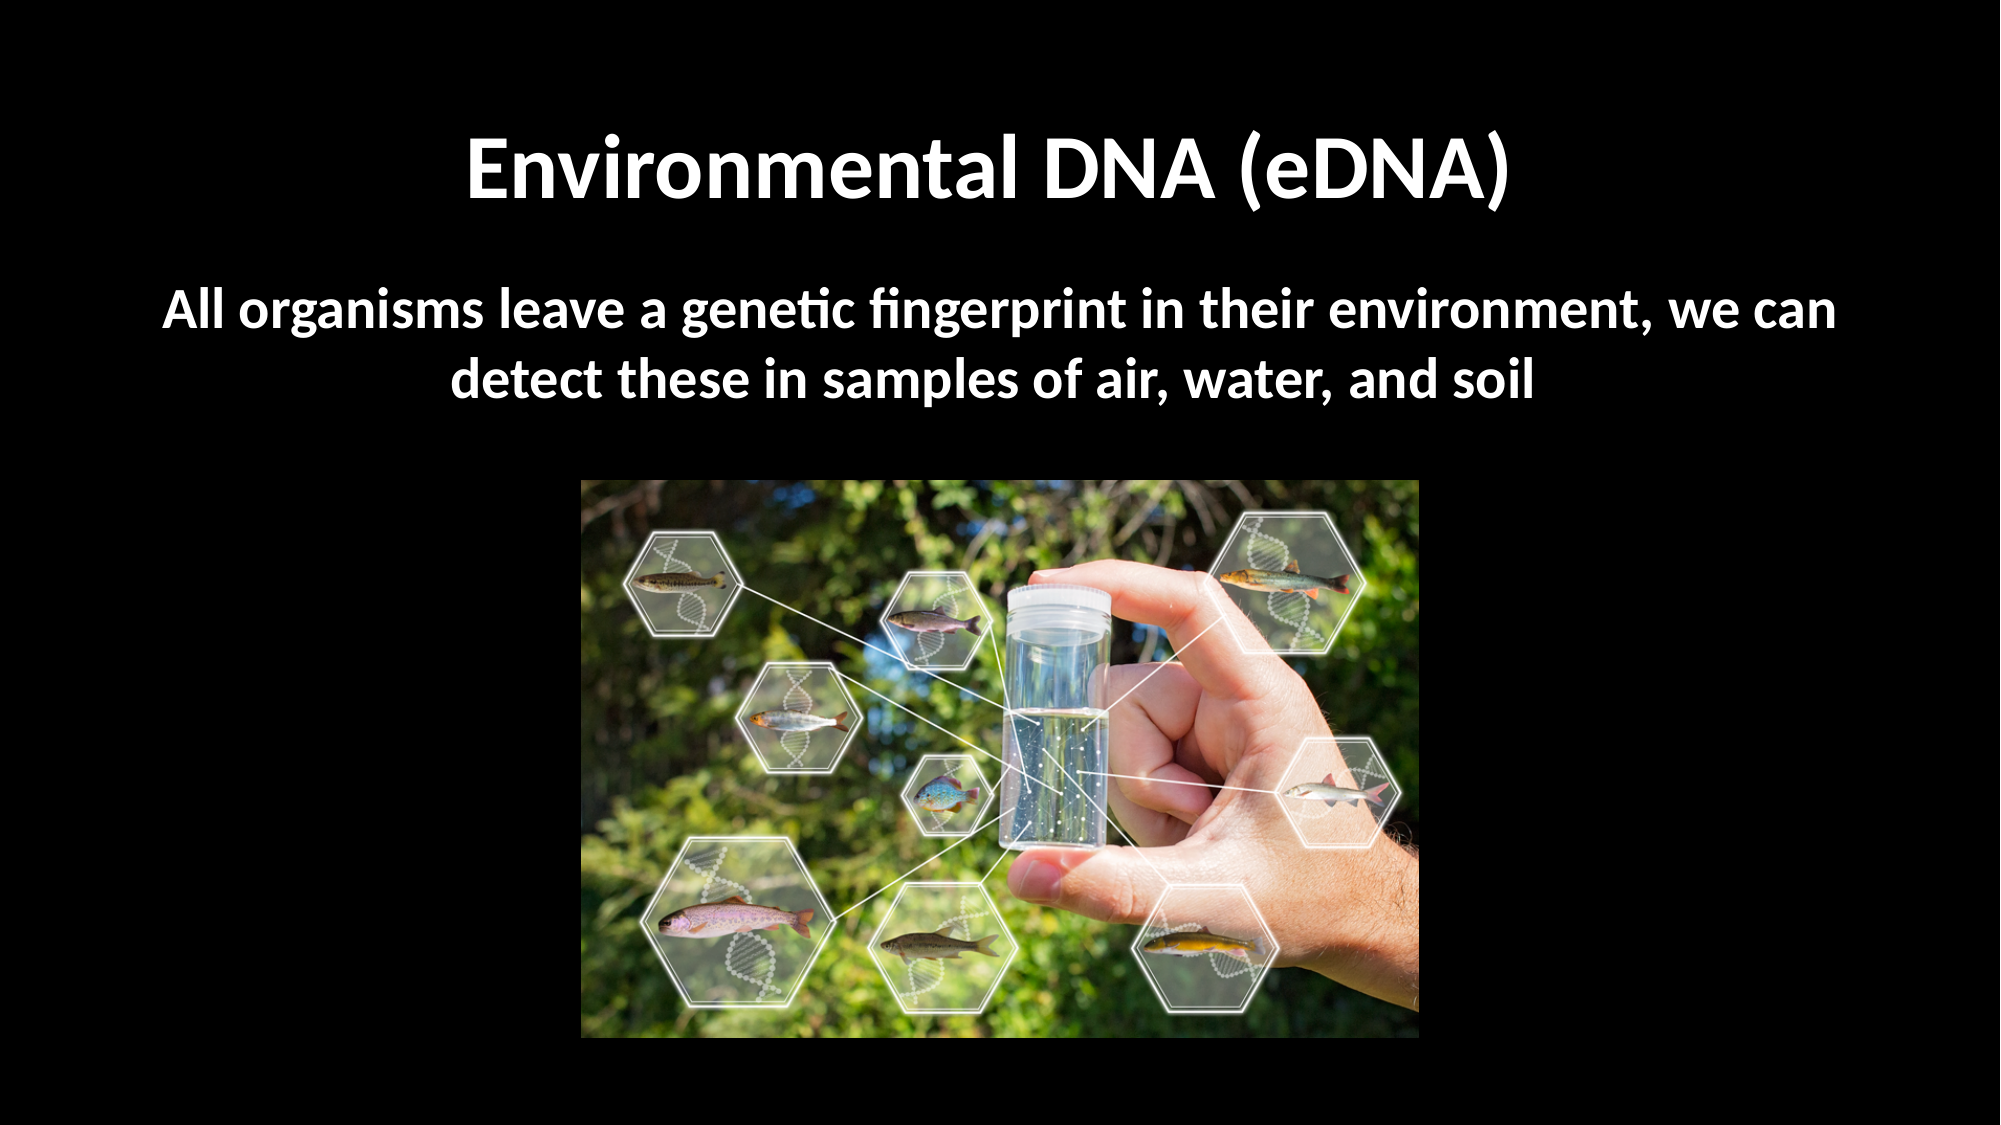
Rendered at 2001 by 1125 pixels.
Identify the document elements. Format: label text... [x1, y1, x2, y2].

title Environmental DNA (eDNA) [137, 59, 1863, 262]
list All organisms leave a genetic fingerprint in their environment, we can detect these in samples of air, water, and soil [137, 262, 1863, 977]
picture [581, 480, 1419, 1038]
